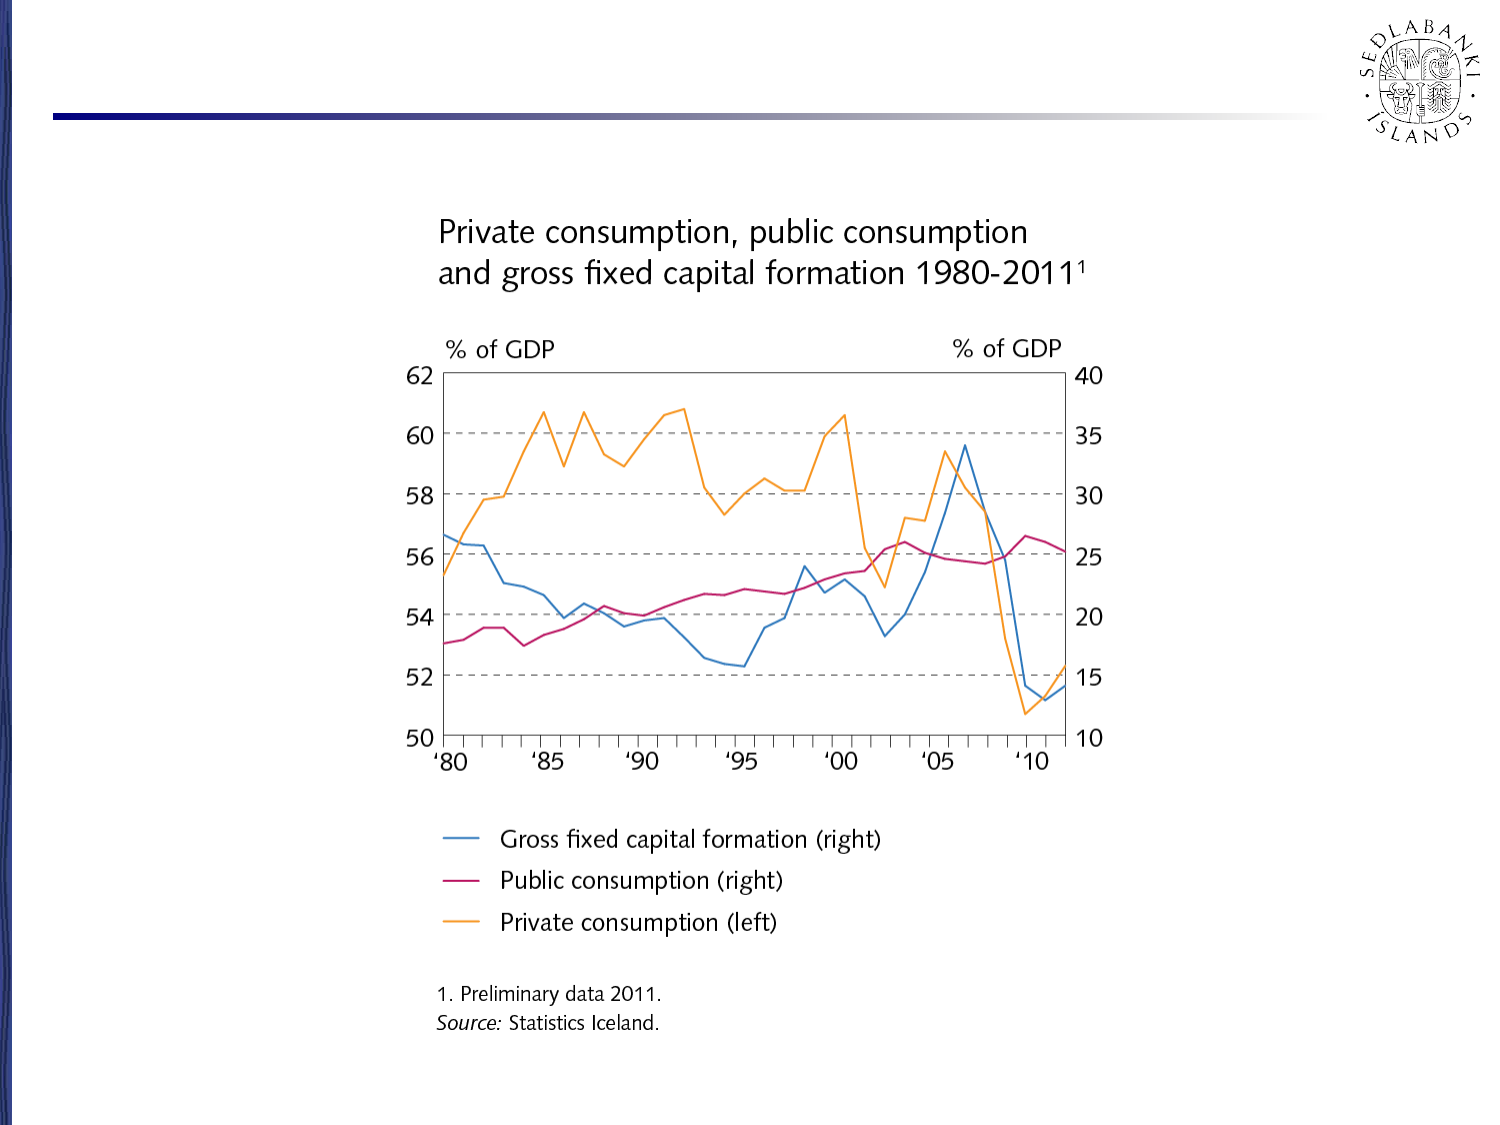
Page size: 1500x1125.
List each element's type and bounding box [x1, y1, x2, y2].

picture [1357, 18, 1482, 149]
list [405, 172, 1107, 1035]
picture [0, 0, 12, 1125]
